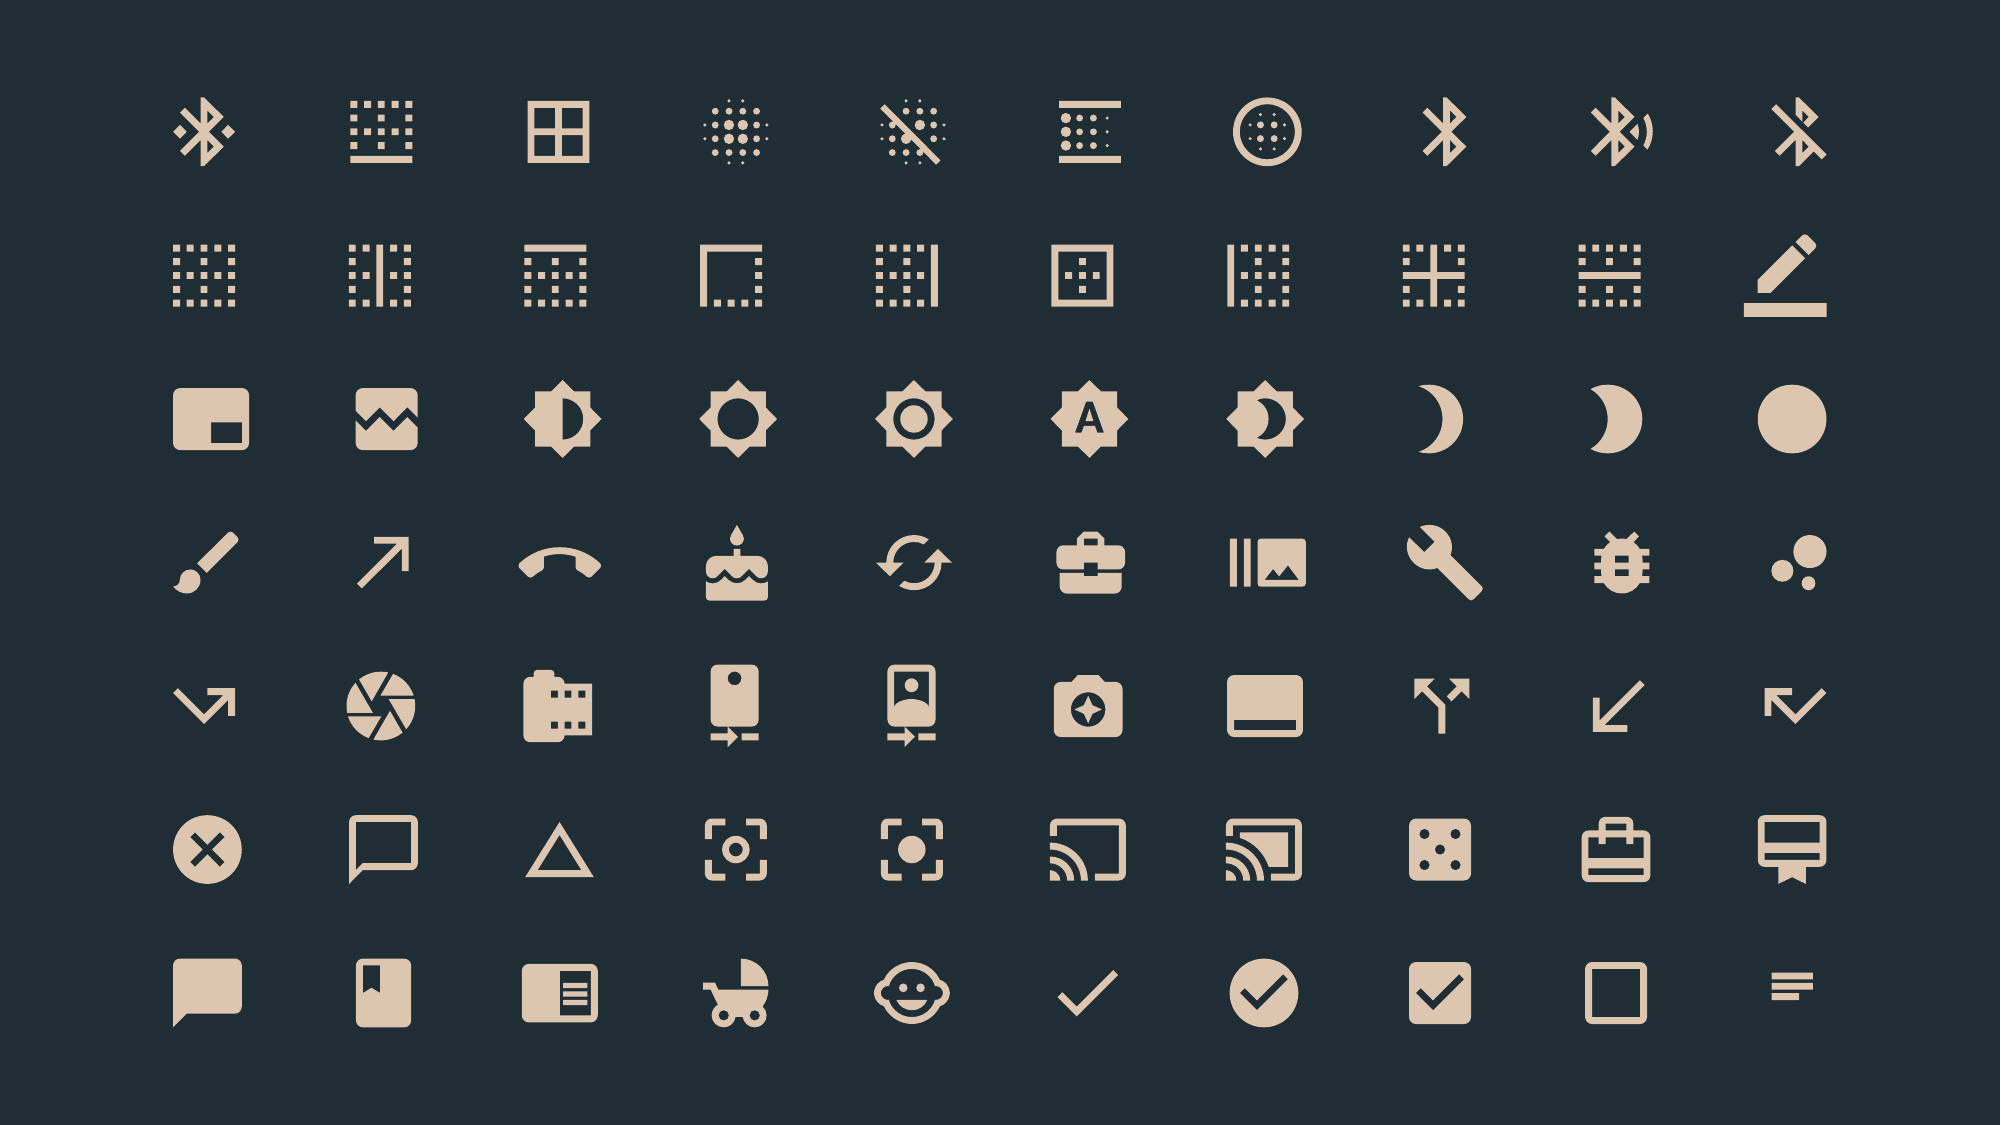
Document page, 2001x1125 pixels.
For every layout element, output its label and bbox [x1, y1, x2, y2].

text_box [922, 818, 943, 840]
text_box [350, 155, 413, 163]
text_box [214, 244, 222, 252]
text_box [1590, 97, 1635, 167]
text_box [350, 142, 358, 150]
text_box [1240, 244, 1248, 252]
text_box [405, 100, 413, 108]
text_box [388, 699, 416, 730]
text_box [1743, 303, 1827, 317]
text_box [1229, 958, 1299, 1028]
text_box [1594, 531, 1650, 594]
text_box [350, 114, 358, 122]
text_box [1076, 114, 1084, 122]
text_box [1240, 299, 1248, 307]
text_box [173, 388, 250, 451]
text_box [1771, 993, 1800, 1001]
text_box [725, 149, 733, 156]
text_box [579, 258, 587, 266]
text_box [173, 958, 242, 1028]
text_box [1049, 818, 1126, 881]
text_box [1606, 285, 1613, 293]
text_box [350, 100, 358, 108]
text_box [523, 669, 593, 743]
text_box [1629, 123, 1640, 140]
text_box [1422, 97, 1467, 167]
text_box [737, 133, 748, 144]
text_box [1757, 815, 1827, 884]
text_box [348, 299, 356, 307]
text_box [700, 244, 763, 307]
text_box [1089, 142, 1097, 150]
text_box [753, 135, 760, 143]
text_box [710, 664, 759, 748]
text_box [873, 962, 950, 1025]
text_box [228, 244, 236, 252]
text_box [173, 272, 181, 279]
text_box [889, 299, 897, 307]
text_box [377, 128, 385, 136]
text_box [875, 244, 883, 252]
text_box [1757, 384, 1827, 454]
text_box [1076, 128, 1084, 136]
text_box [1282, 285, 1290, 293]
text_box [887, 664, 936, 748]
text_box [875, 285, 883, 293]
text_box [524, 285, 532, 293]
text_box [228, 285, 236, 293]
text_box [228, 299, 236, 307]
text_box [1227, 244, 1235, 307]
text_box [405, 128, 413, 136]
text_box [403, 258, 411, 266]
text_box [359, 671, 389, 702]
text_box [1771, 559, 1794, 582]
text_box [524, 258, 532, 266]
text_box [1060, 140, 1072, 151]
text_box [173, 244, 181, 252]
text_box [405, 142, 413, 150]
text_box [1282, 299, 1290, 307]
text_box [740, 958, 769, 987]
text_box [200, 272, 208, 279]
text_box [349, 815, 418, 884]
text_box [1268, 244, 1276, 252]
text_box [1057, 970, 1119, 1017]
text_box [362, 244, 370, 252]
text_box [922, 859, 943, 881]
text_box [200, 258, 208, 266]
text_box [1418, 384, 1464, 454]
text_box [875, 535, 929, 577]
text_box [348, 244, 356, 252]
text_box [1606, 244, 1613, 252]
text_box [723, 119, 735, 131]
text_box [880, 859, 902, 881]
text_box [538, 272, 546, 279]
text_box [347, 716, 382, 739]
text_box [699, 380, 778, 458]
text_box [355, 958, 412, 1028]
text_box [917, 244, 925, 252]
text_box [746, 859, 767, 881]
text_box [1282, 258, 1290, 266]
text_box [173, 569, 201, 594]
text_box [200, 244, 208, 252]
text_box [173, 258, 181, 266]
text_box [889, 244, 897, 252]
text_box [1060, 126, 1072, 138]
text_box [899, 548, 952, 591]
text_box [1578, 258, 1586, 266]
text_box [364, 128, 372, 136]
text_box [1059, 155, 1121, 163]
text_box [403, 299, 411, 307]
text_box [405, 114, 413, 122]
text_box [390, 299, 398, 307]
text_box [1225, 818, 1302, 881]
text_box [1254, 285, 1262, 293]
text_box [1619, 299, 1627, 307]
text_box [221, 124, 236, 139]
text_box [565, 299, 573, 307]
text_box [1795, 234, 1817, 255]
text_box [1402, 244, 1465, 307]
text_box [889, 272, 897, 279]
text_box [917, 272, 925, 279]
text_box [173, 815, 242, 884]
text_box [1633, 244, 1641, 252]
text_box [739, 149, 747, 156]
text_box [753, 121, 760, 129]
text_box [705, 576, 768, 601]
text_box [380, 673, 414, 696]
text_box [1633, 258, 1641, 266]
text_box [1764, 688, 1827, 725]
text_box [525, 821, 594, 878]
text_box [403, 244, 411, 252]
text_box [1254, 272, 1262, 279]
text_box [355, 416, 418, 451]
text_box [579, 299, 587, 307]
text_box [1050, 380, 1129, 458]
text_box [186, 299, 194, 307]
text_box [1056, 531, 1126, 570]
text_box [875, 380, 953, 458]
text_box [346, 682, 373, 713]
text_box [725, 107, 733, 115]
text_box [704, 859, 726, 881]
text_box [711, 149, 719, 156]
text_box [551, 272, 559, 279]
text_box [1619, 244, 1627, 252]
text_box [1771, 104, 1827, 167]
text_box [1414, 678, 1446, 734]
text_box [1633, 285, 1641, 293]
text_box [228, 258, 236, 266]
text_box [1282, 272, 1290, 279]
text_box [348, 272, 356, 279]
text_box [348, 285, 356, 293]
text_box [711, 135, 719, 143]
text_box [1254, 244, 1262, 252]
text_box [1590, 384, 1643, 454]
text_box [364, 100, 372, 108]
text_box [377, 114, 385, 122]
text_box [705, 548, 768, 579]
text_box [1409, 962, 1472, 1025]
text_box [746, 818, 767, 840]
text_box [1592, 680, 1645, 732]
text_box [1089, 114, 1097, 122]
text_box [524, 299, 532, 307]
text_box [186, 272, 194, 279]
text_box [1581, 816, 1651, 883]
text_box [753, 149, 760, 156]
text_box [551, 258, 559, 266]
text_box [173, 124, 187, 139]
text_box [579, 272, 587, 279]
text_box [214, 299, 222, 307]
text_box [930, 244, 938, 307]
text_box [173, 285, 181, 293]
text_box [1227, 675, 1303, 738]
text_box [1059, 100, 1121, 108]
text_box [903, 272, 911, 279]
text_box [1606, 258, 1613, 266]
text_box [362, 272, 370, 279]
text_box [186, 244, 194, 252]
text_box [214, 272, 222, 279]
text_box [579, 285, 587, 293]
text_box [551, 285, 559, 293]
text_box [1592, 299, 1600, 307]
text_box [1406, 524, 1483, 601]
text_box [1229, 538, 1237, 587]
text_box [1592, 244, 1600, 252]
text_box [898, 835, 926, 864]
text_box [391, 100, 399, 108]
text_box [521, 963, 598, 1023]
text_box [1257, 538, 1306, 587]
text_box [373, 710, 403, 741]
text_box [1578, 244, 1586, 252]
text_box [524, 244, 587, 252]
text_box [875, 272, 883, 279]
text_box [1633, 299, 1641, 307]
text_box [704, 818, 726, 840]
text_box [1268, 272, 1276, 279]
text_box [1795, 97, 1819, 128]
text_box [703, 982, 769, 1028]
text_box [903, 244, 911, 252]
text_box [538, 299, 546, 307]
text_box [551, 299, 559, 307]
text_box [173, 299, 181, 307]
text_box [527, 100, 590, 163]
text_box [403, 272, 411, 279]
text_box [356, 536, 409, 589]
text_box [403, 285, 411, 293]
text_box [1254, 299, 1262, 307]
text_box [1051, 244, 1114, 307]
text_box [1757, 245, 1806, 293]
text_box [1282, 244, 1290, 252]
text_box [228, 272, 236, 279]
text_box [524, 272, 532, 279]
text_box [1268, 299, 1276, 307]
text_box [875, 299, 883, 307]
text_box [200, 299, 208, 307]
text_box [1801, 576, 1816, 591]
text_box [1060, 112, 1072, 124]
text_box [377, 142, 385, 150]
text_box [1606, 299, 1613, 307]
text_box [1053, 675, 1123, 738]
text_box [1254, 258, 1262, 266]
text_box [1585, 962, 1648, 1025]
text_box [1578, 285, 1586, 293]
text_box [200, 285, 208, 293]
text_box [722, 835, 750, 864]
text_box [518, 547, 602, 578]
text_box [723, 133, 735, 144]
text_box [1578, 299, 1586, 307]
text_box [1233, 97, 1302, 167]
text_box [1793, 535, 1827, 569]
text_box [1059, 572, 1122, 594]
text_box [173, 688, 236, 725]
text_box [729, 524, 744, 546]
text_box [711, 107, 719, 115]
text_box [880, 104, 941, 165]
text_box [1446, 678, 1470, 702]
text_box [350, 128, 358, 136]
text_box [903, 285, 911, 293]
text_box [390, 244, 398, 252]
text_box [1076, 142, 1084, 150]
text_box [523, 380, 602, 458]
text_box [362, 299, 370, 307]
text_box [391, 128, 399, 136]
text_box [390, 272, 398, 279]
text_box [739, 107, 747, 115]
text_box [753, 107, 760, 115]
text_box [737, 119, 748, 131]
text_box [355, 388, 418, 422]
text_box [1578, 272, 1641, 279]
text_box [180, 97, 224, 167]
text_box [880, 818, 902, 840]
text_box [1643, 113, 1653, 150]
text_box [197, 531, 239, 573]
text_box [348, 258, 356, 266]
text_box [1226, 380, 1305, 458]
text_box [917, 299, 925, 307]
text_box [377, 100, 385, 108]
text_box [376, 244, 384, 307]
text_box [1409, 818, 1472, 881]
text_box [1089, 128, 1097, 136]
text_box [1243, 538, 1251, 587]
text_box [903, 258, 911, 266]
text_box [1771, 982, 1813, 990]
text_box [875, 258, 883, 266]
text_box [1240, 272, 1248, 279]
text_box [1771, 972, 1813, 980]
text_box [711, 121, 719, 129]
text_box [565, 272, 573, 279]
text_box [903, 299, 911, 307]
